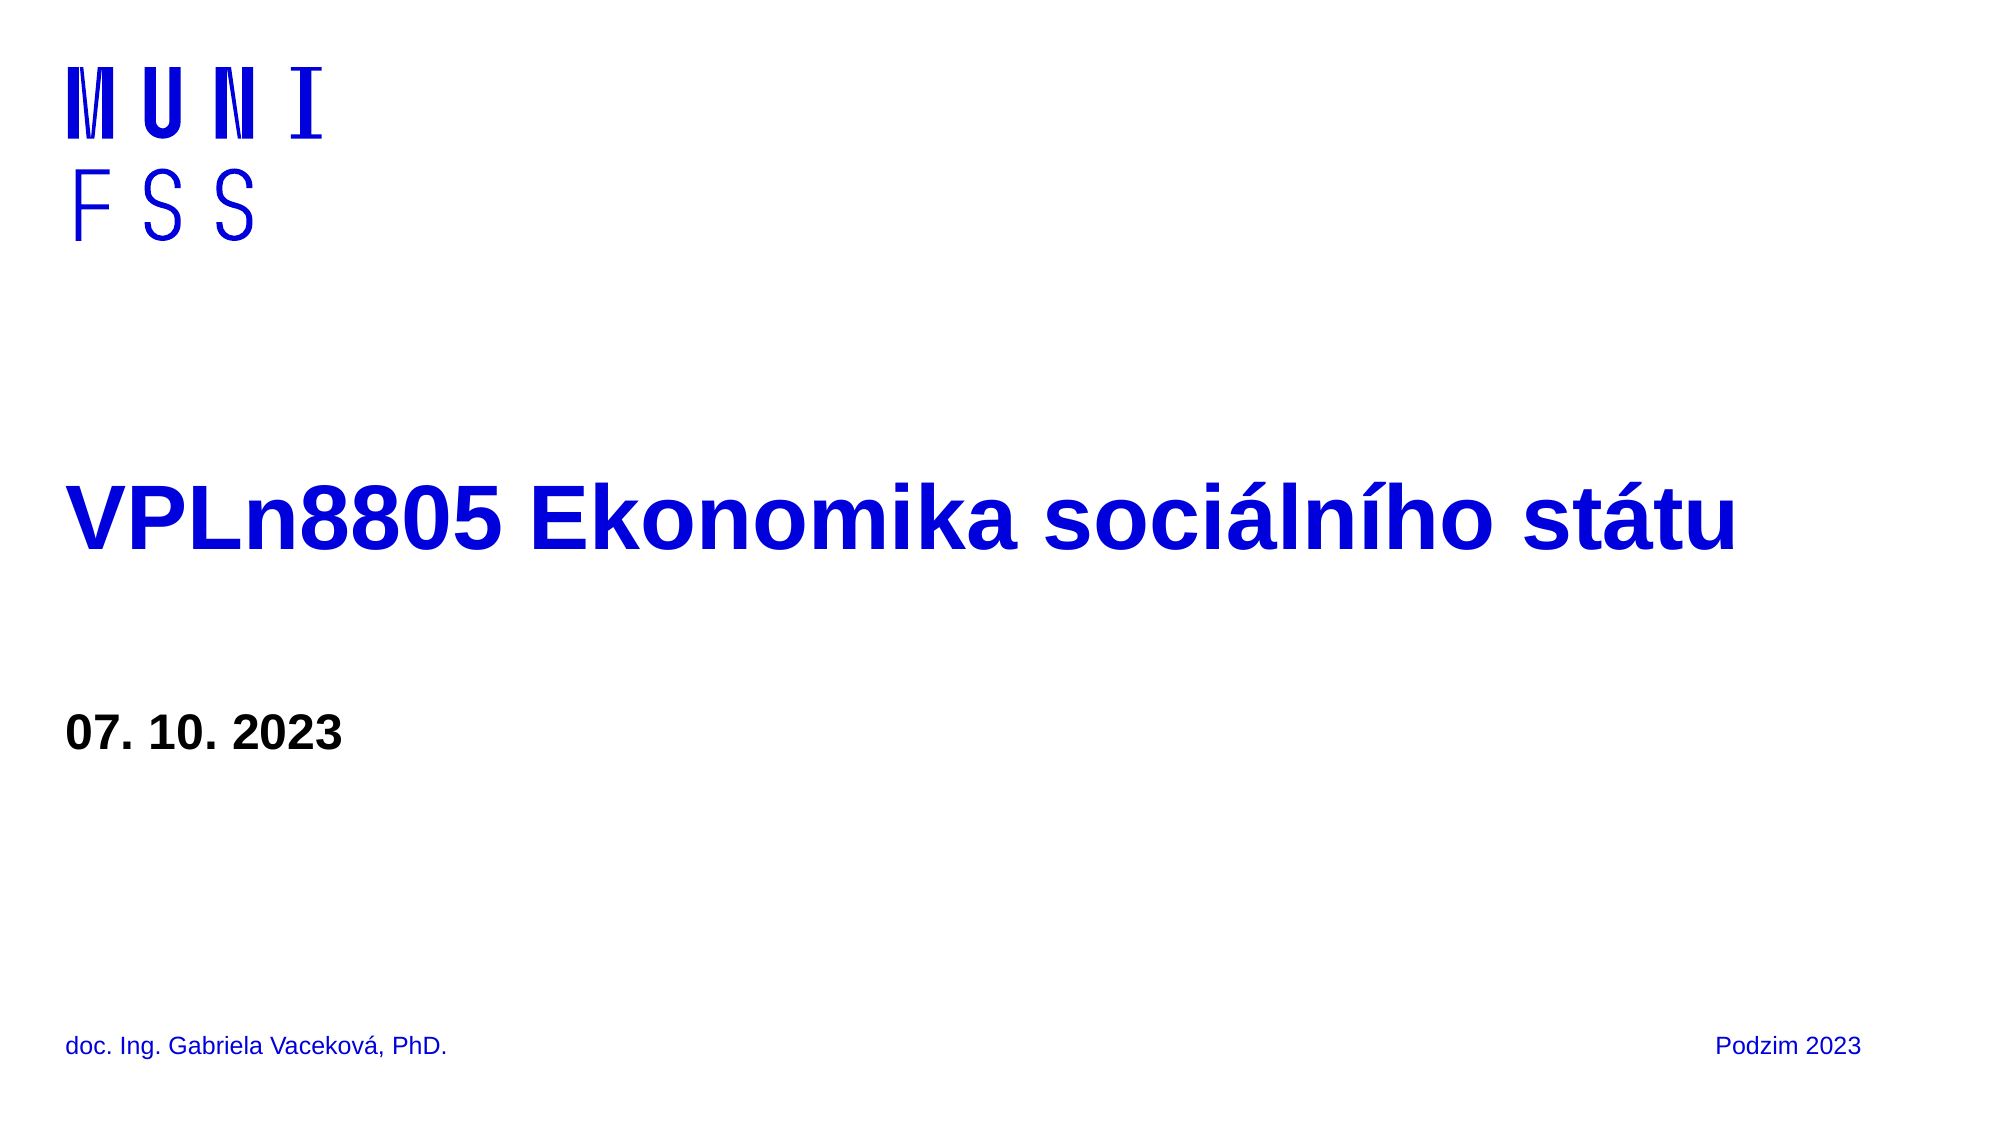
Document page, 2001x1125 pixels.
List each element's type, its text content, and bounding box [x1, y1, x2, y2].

title VPLn8805 Ekonomika sociálního státu [65, 476, 1930, 691]
footer doc. Ing. Gabriela Vaceková, PhD. Podzim 2023 [65, 1025, 1930, 1063]
subtitle 07. 10. 2023 [65, 691, 1930, 806]
